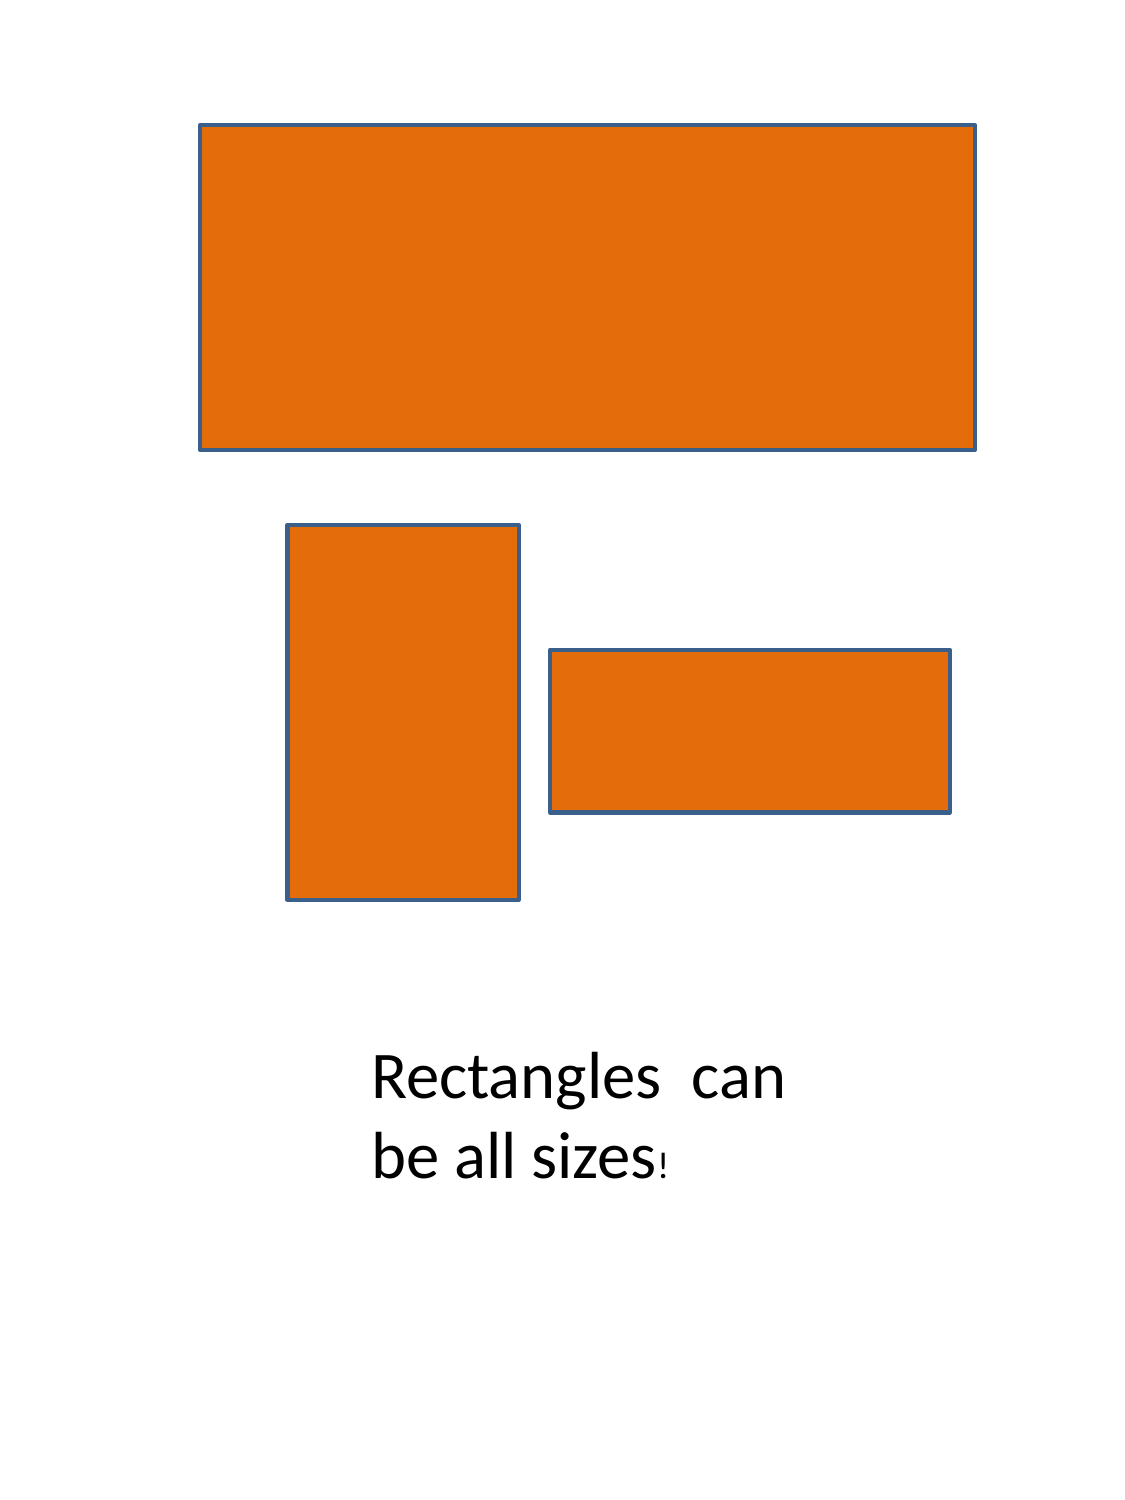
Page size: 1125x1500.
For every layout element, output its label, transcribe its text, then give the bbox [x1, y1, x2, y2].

text_box [548, 648, 952, 815]
text_box Rectangles can be all sizes! [356, 1024, 819, 1200]
text_box [198, 123, 977, 452]
text_box [285, 523, 521, 902]
